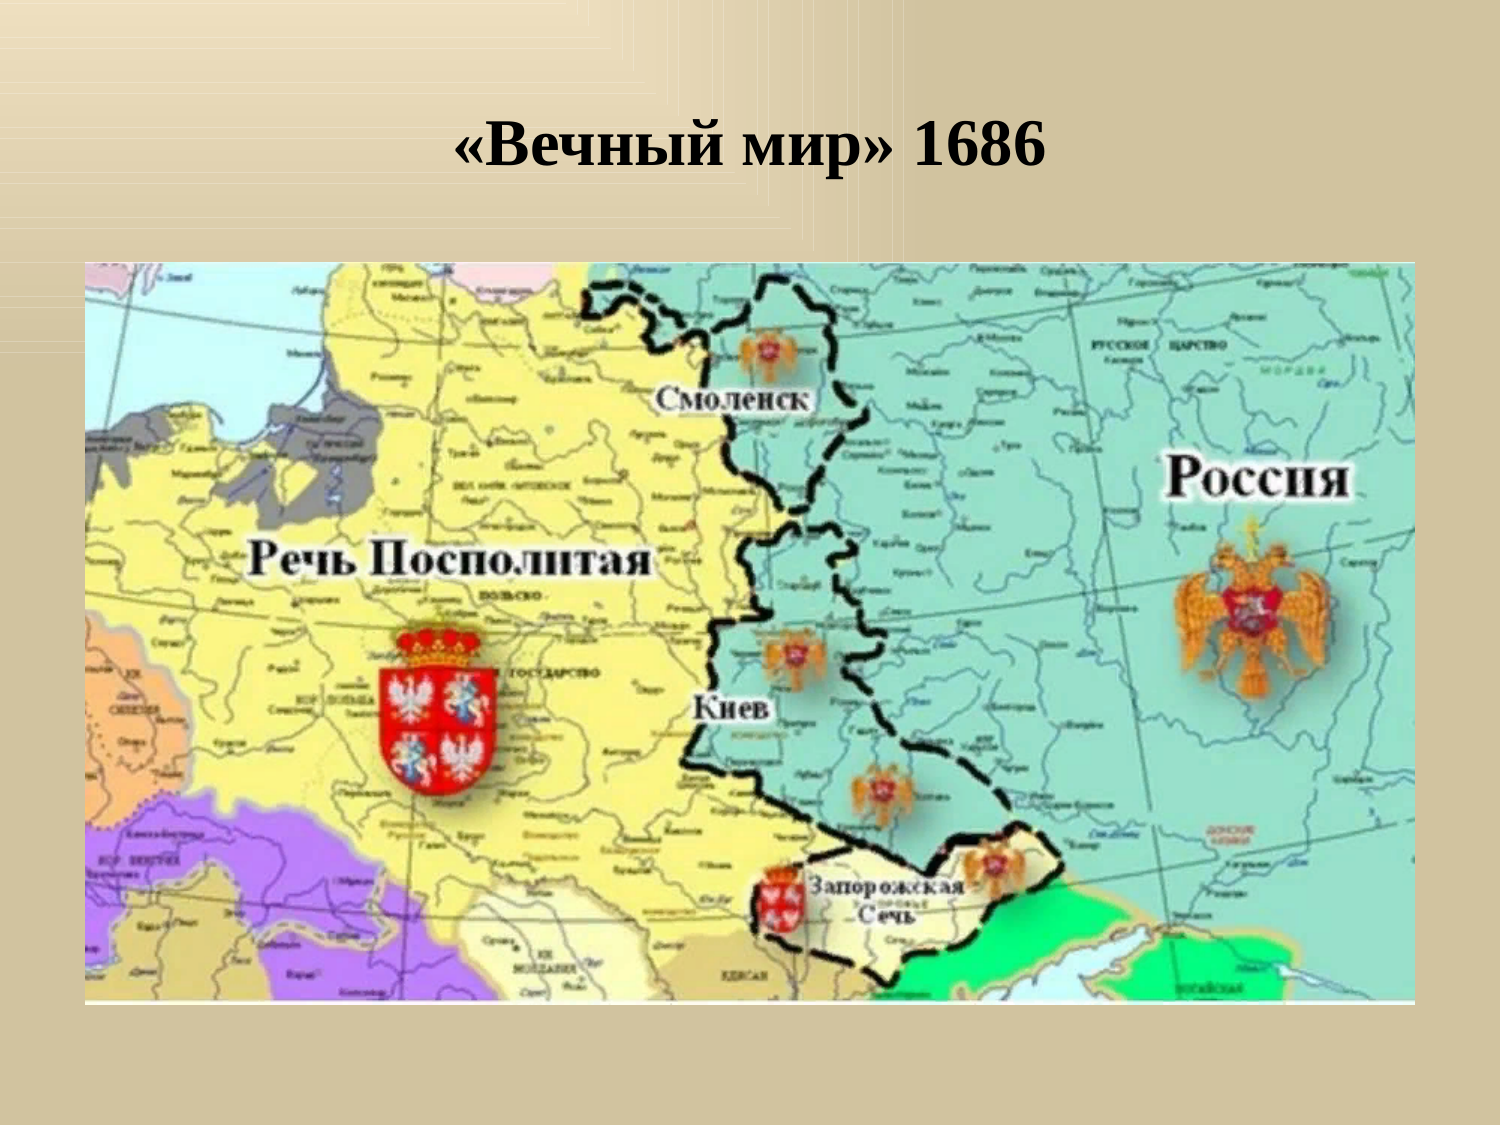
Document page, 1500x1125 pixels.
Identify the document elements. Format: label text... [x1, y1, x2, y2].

title «Вечный мир» 1686 [75, 45, 1425, 233]
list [85, 262, 1415, 1006]
